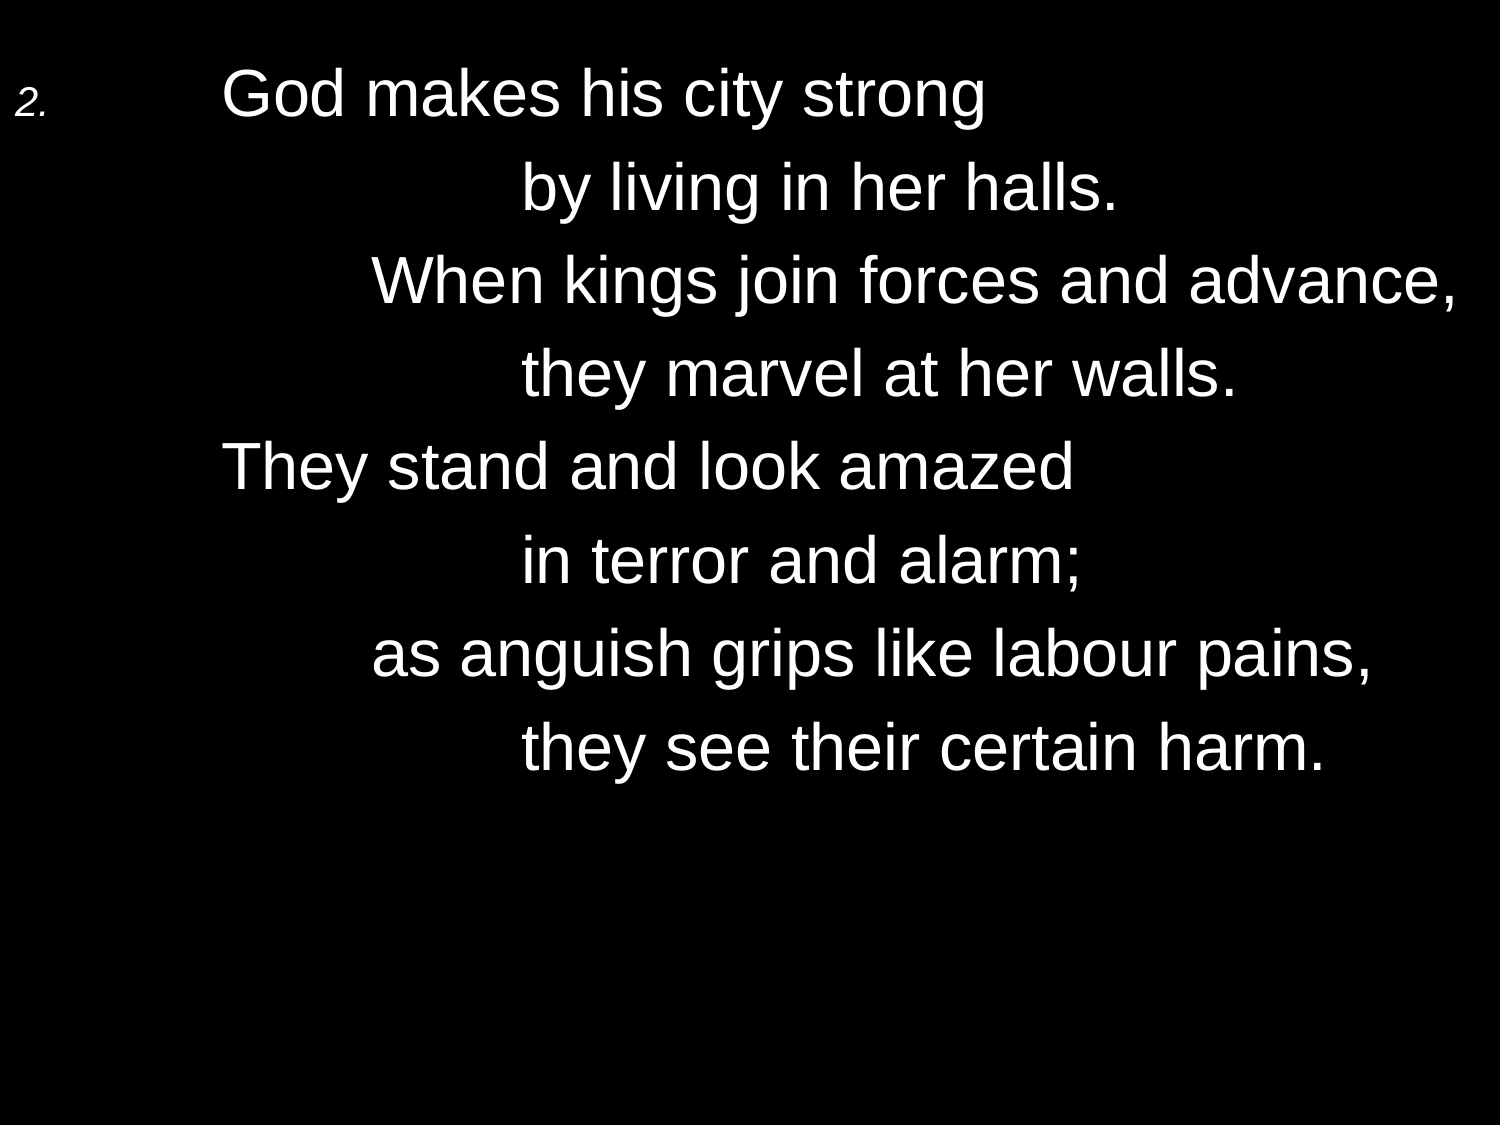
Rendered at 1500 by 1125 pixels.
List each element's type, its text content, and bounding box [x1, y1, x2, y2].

list 2. God makes his city strong by living in her halls. When kings join forces and advance, they marvel at her walls. They stand and look amazed in terror and alarm; as anguish grips like labour pains, they see their certain harm. [0, 42, 1500, 1047]
